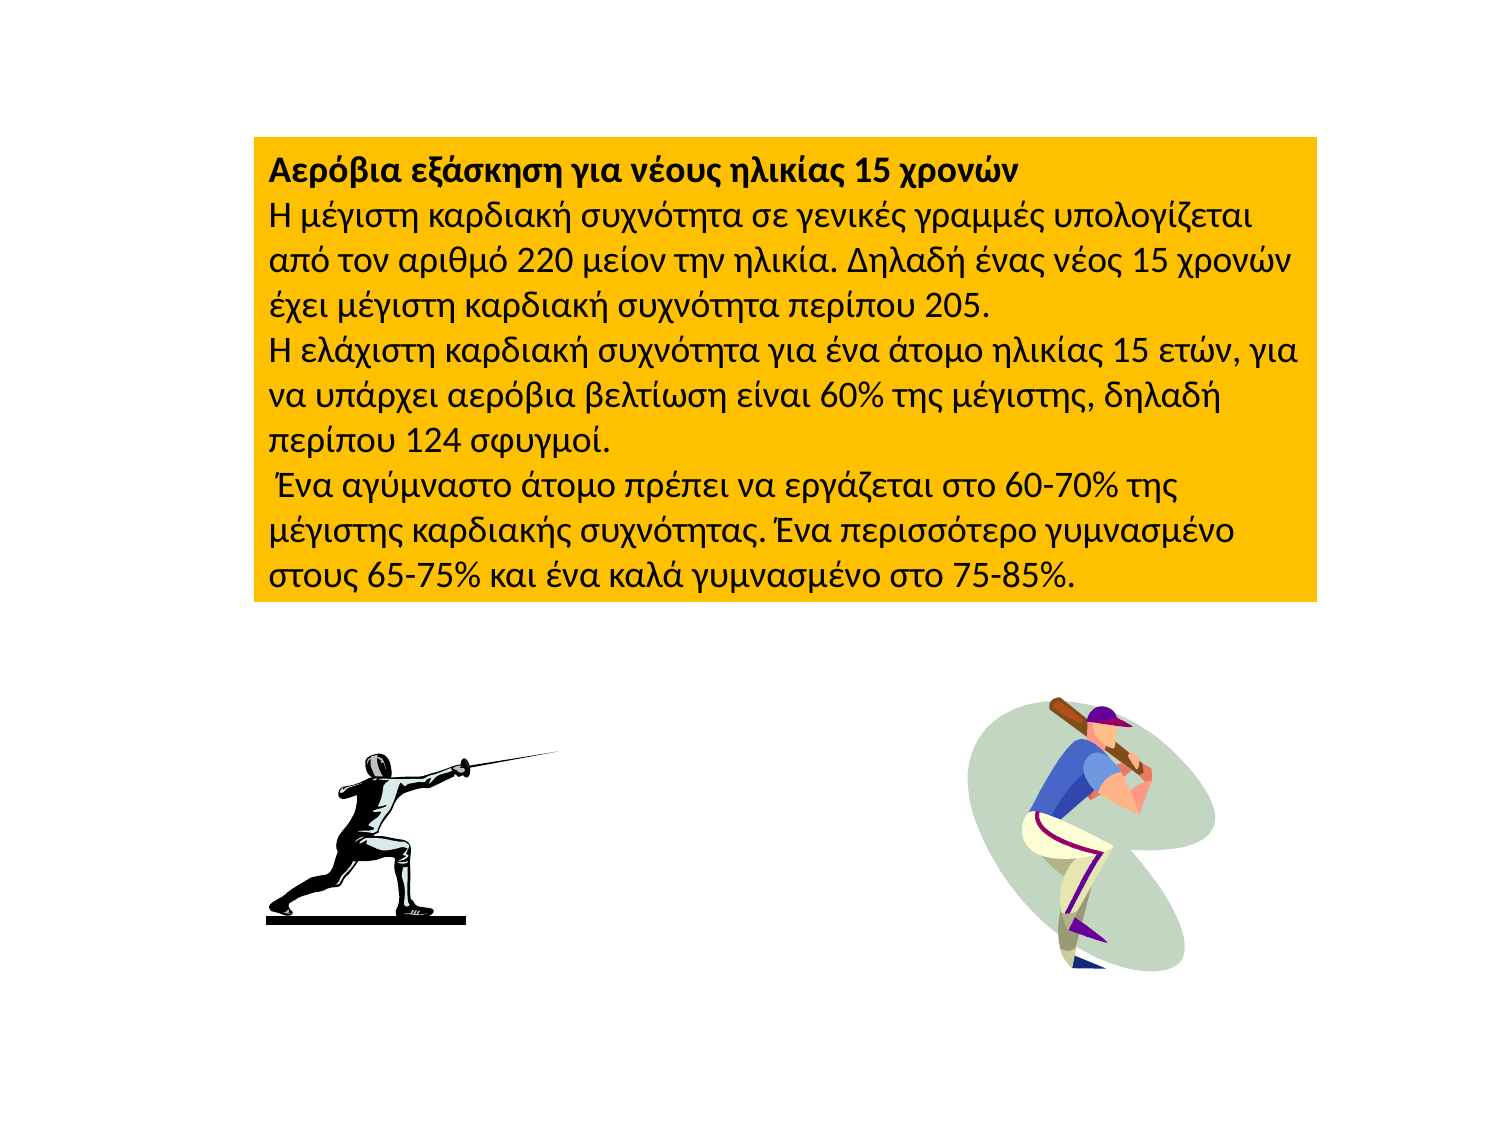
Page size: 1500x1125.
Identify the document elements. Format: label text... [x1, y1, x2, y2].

picture [962, 692, 1221, 977]
picture [265, 751, 559, 926]
text_box Αερόβια εξάσκηση για νέους ηλικίας 15 χρονών Η μέγιστη καρδιακή συχνότητα σε γενικές γραμμές υπολογίζεται από τον αριθμό 220 μείον την ηλικία. Δηλαδή ένας νέος 15 χρονών έχει μέγιστη καρδιακή συχνότητα περίπου 205. Η ελάχιστη καρδιακή συχνότητα για ένα άτομο ηλικίας 15 ετών, για να υπάρχει αερόβια βελτίωση είναι 60% της μέγιστης, δηλαδή περίπου 124 σφυγμοί. Ένα αγύμναστο άτομο πρέπει να εργάζεται στο 60-70% της μέγιστης καρδιακής συχνότητας. Ένα περισσότερο γυμνασμένο στους 65-75% και ένα καλά γυμνασμένο στο 75-85%. [253, 137, 1317, 602]
